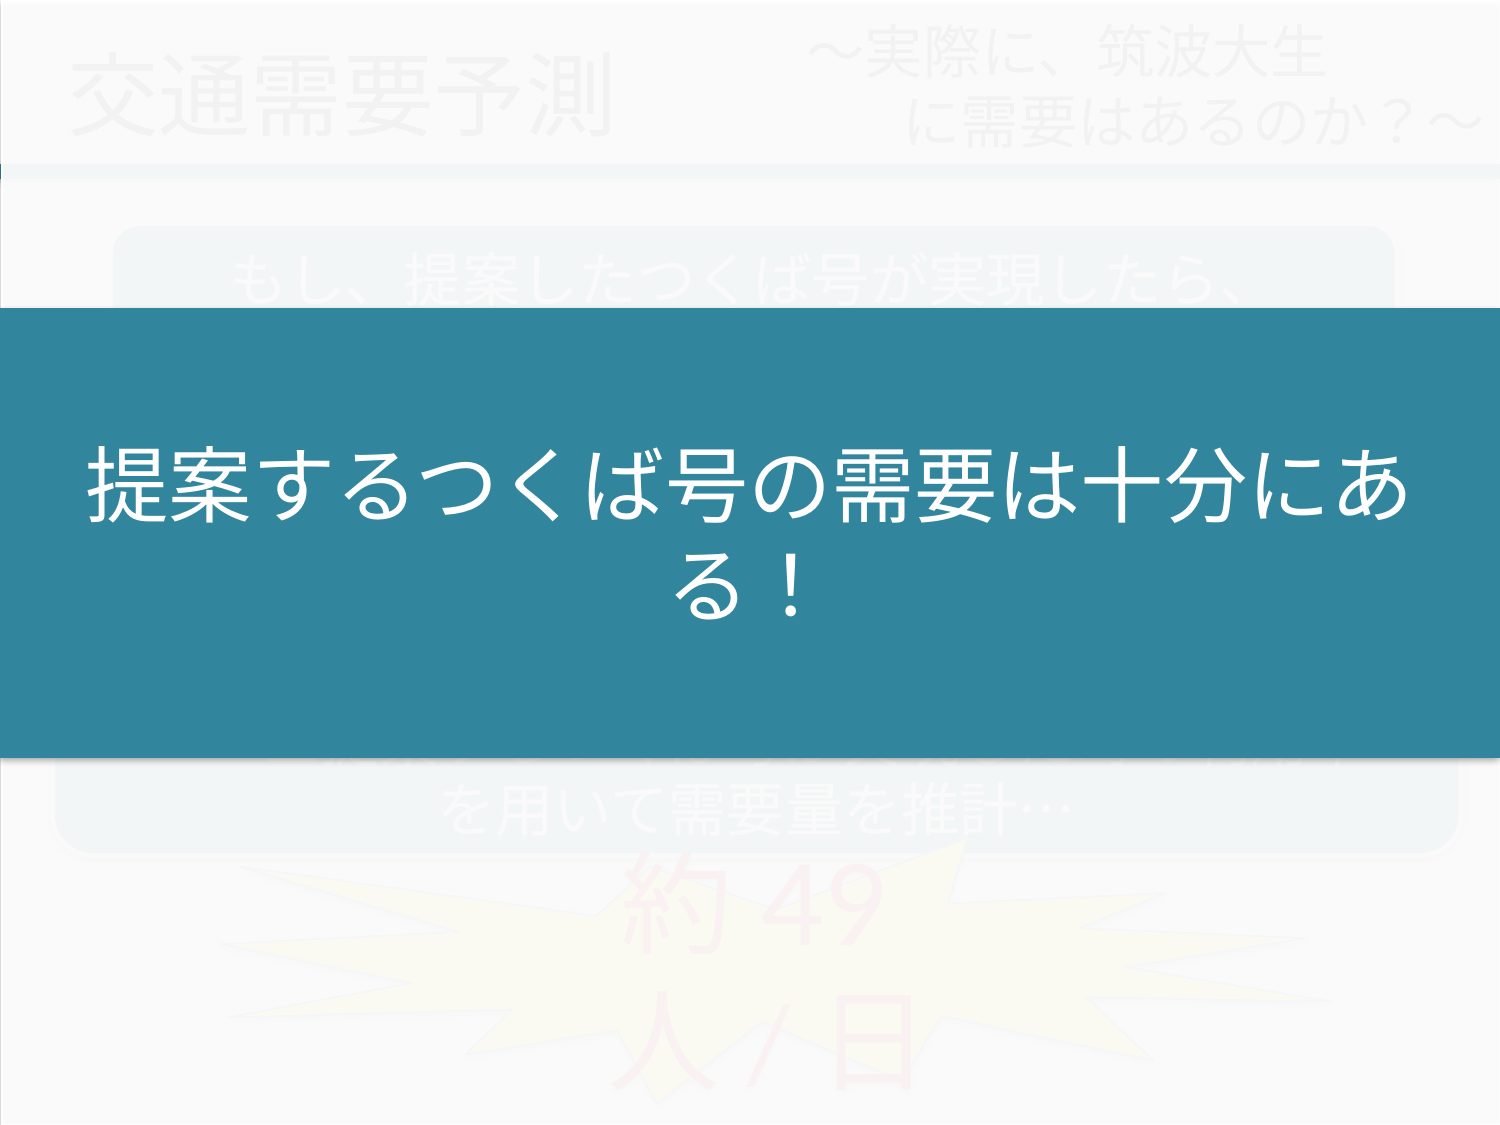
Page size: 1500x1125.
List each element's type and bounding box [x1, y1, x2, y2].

text_box [0, 0, 1500, 1125]
